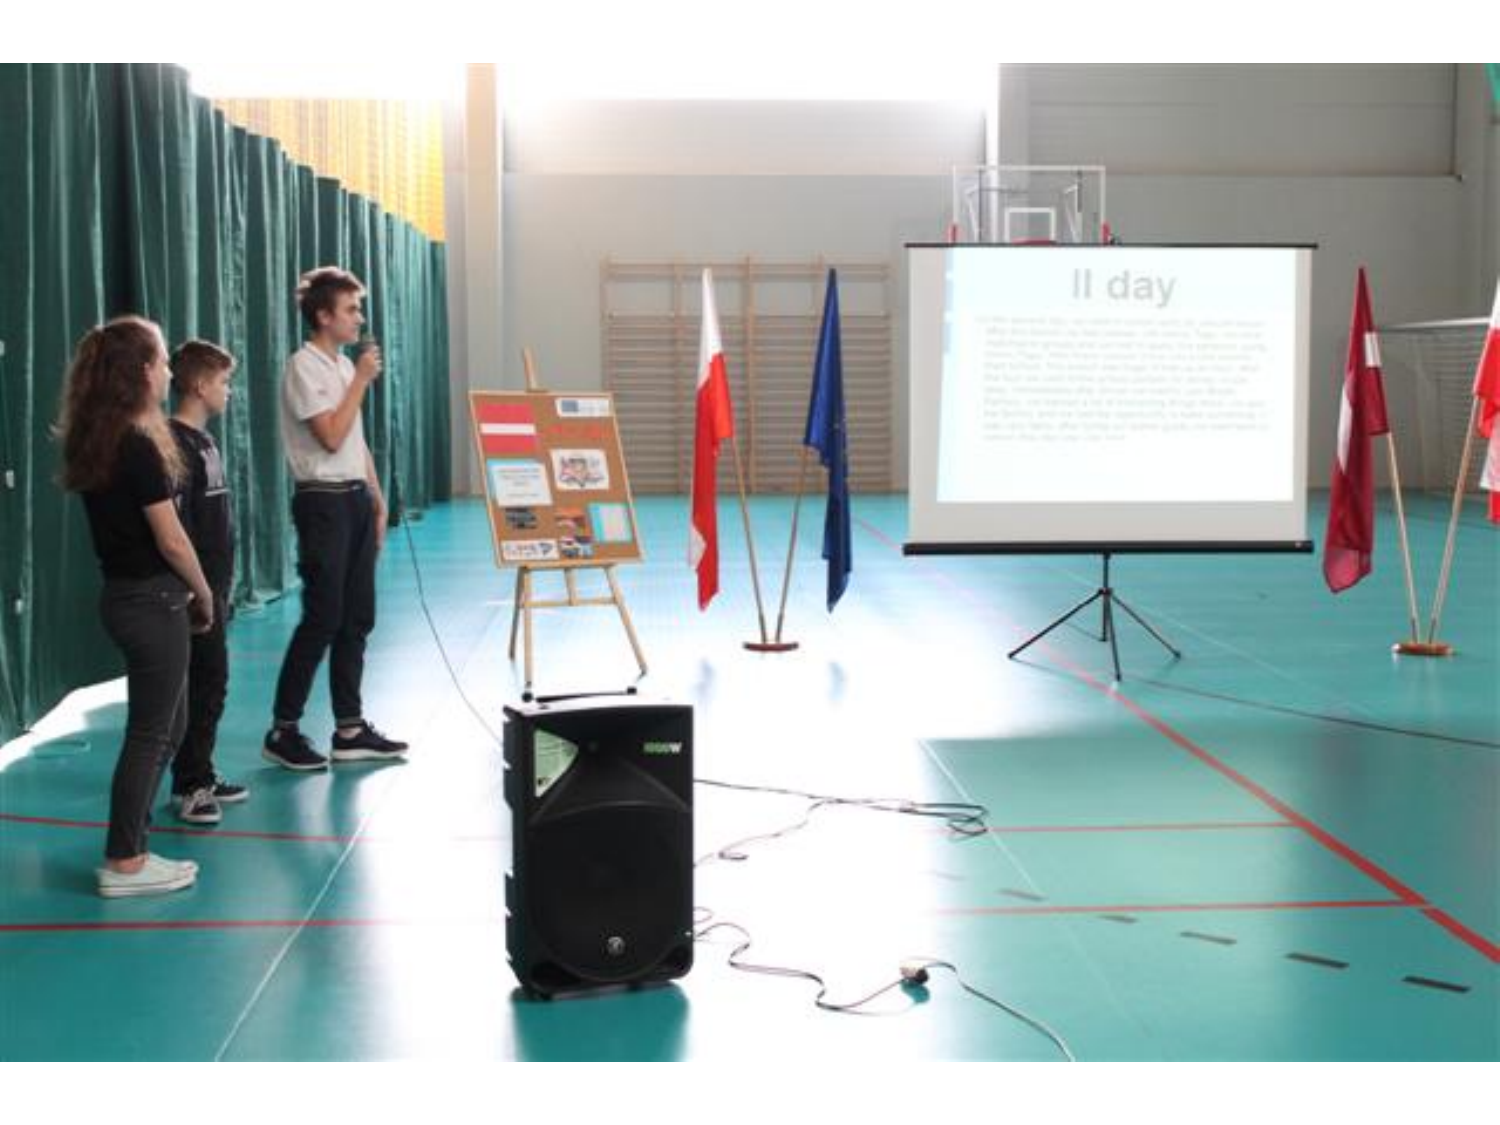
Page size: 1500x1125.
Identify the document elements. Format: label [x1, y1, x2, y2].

picture [0, 63, 1500, 1062]
